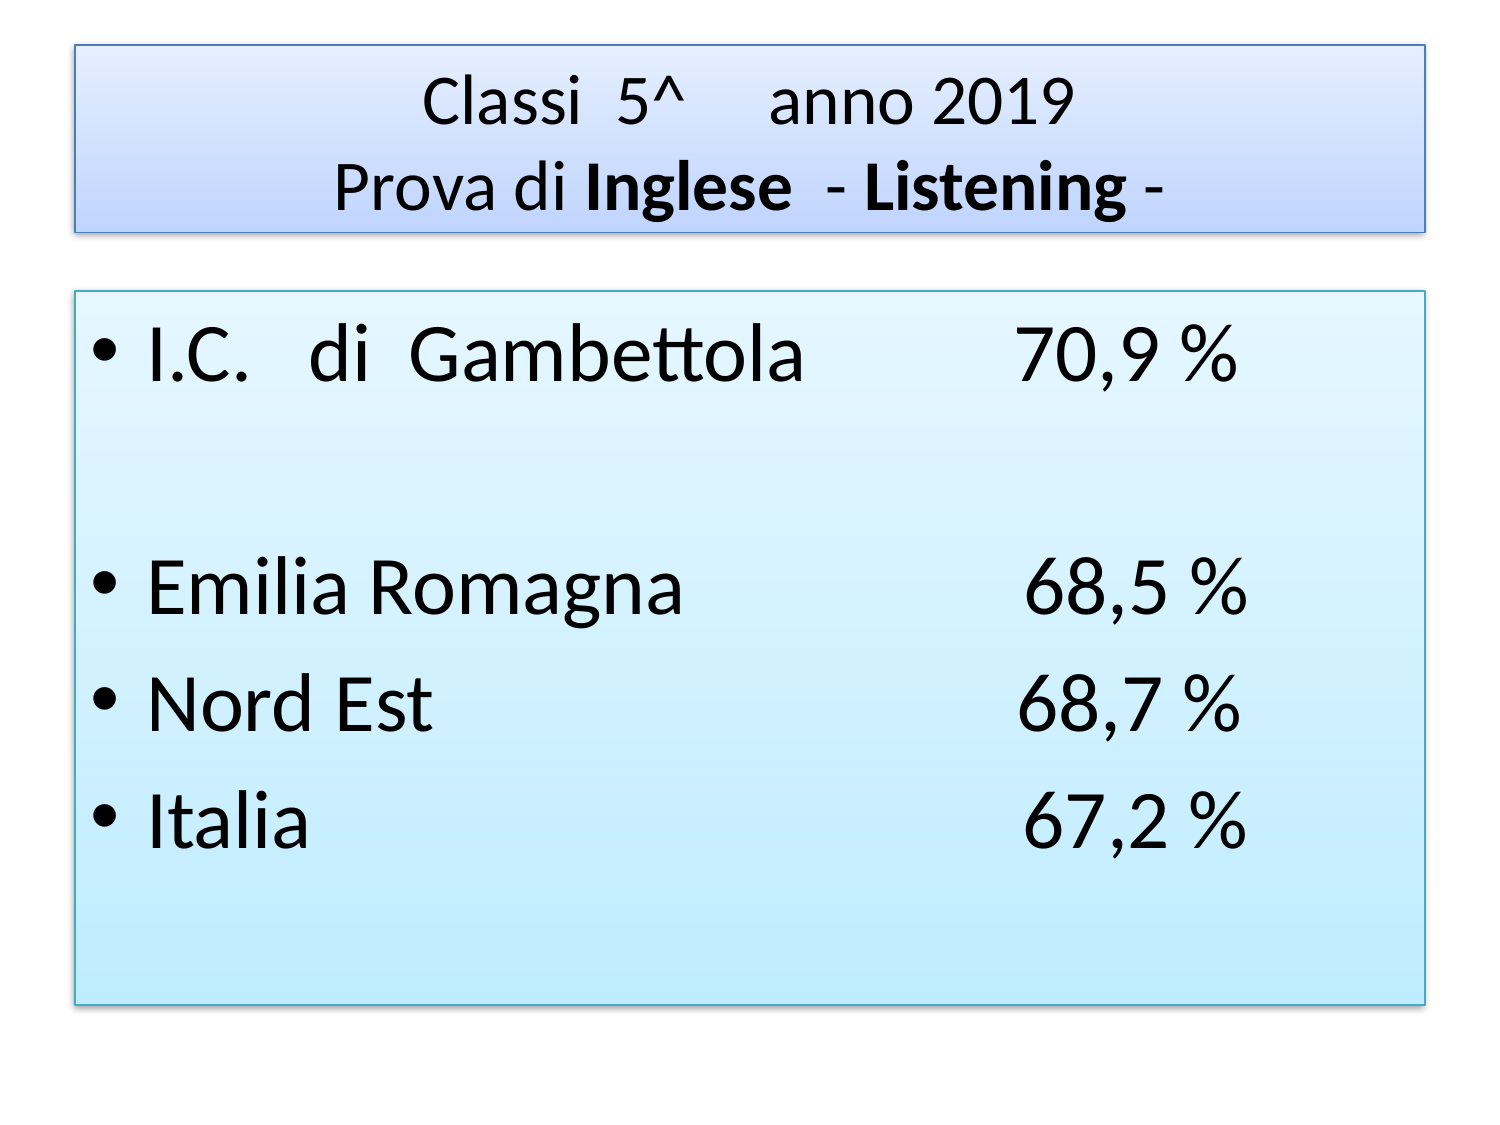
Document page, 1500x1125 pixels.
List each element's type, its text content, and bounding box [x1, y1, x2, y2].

list I.C. di Gambettola 70,9 % Emilia Romagna 68,5 % Nord Est 68,7 % Italia 67,2 % [74, 290, 1426, 1006]
title Classi 5^ anno 2019 Prova di Inglese - Listening - [74, 44, 1426, 233]
